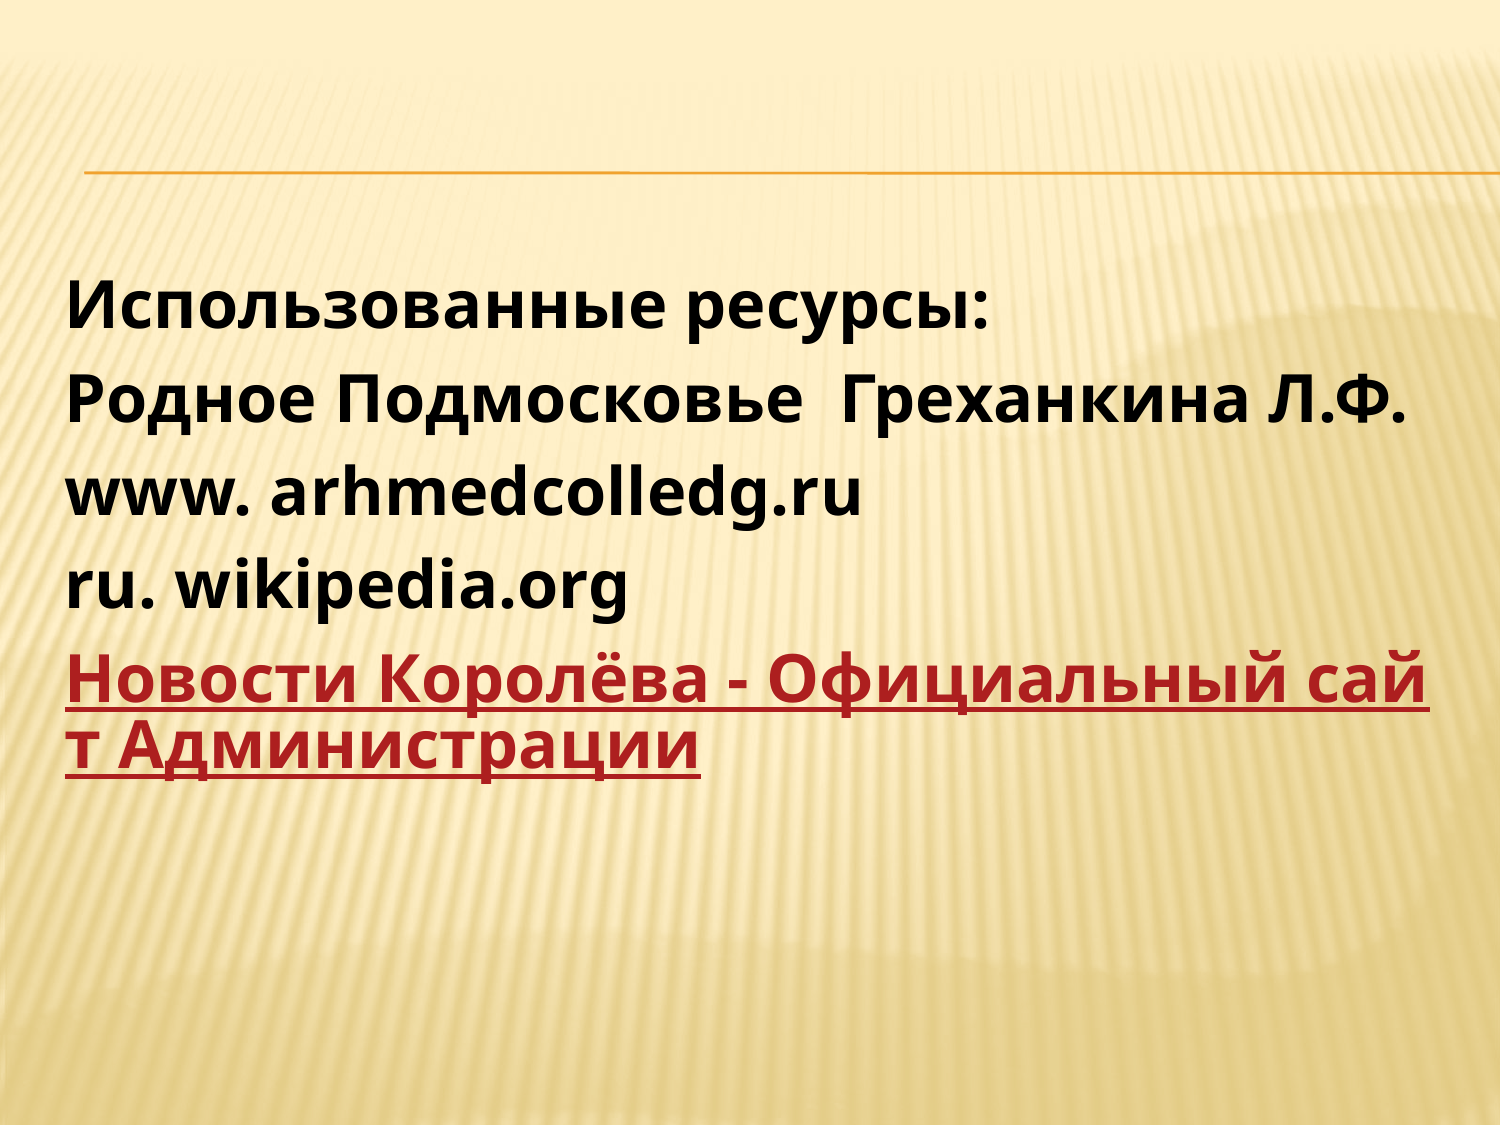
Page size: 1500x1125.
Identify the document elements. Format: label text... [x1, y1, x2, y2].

list Использованные ресурсы: Родное Подмосковье Греханкина Л.Ф. www. arhmedcolledg.ru ru. wikipedia.org Новости Королёва - Официальный сайт Администрации [50, 254, 1475, 998]
